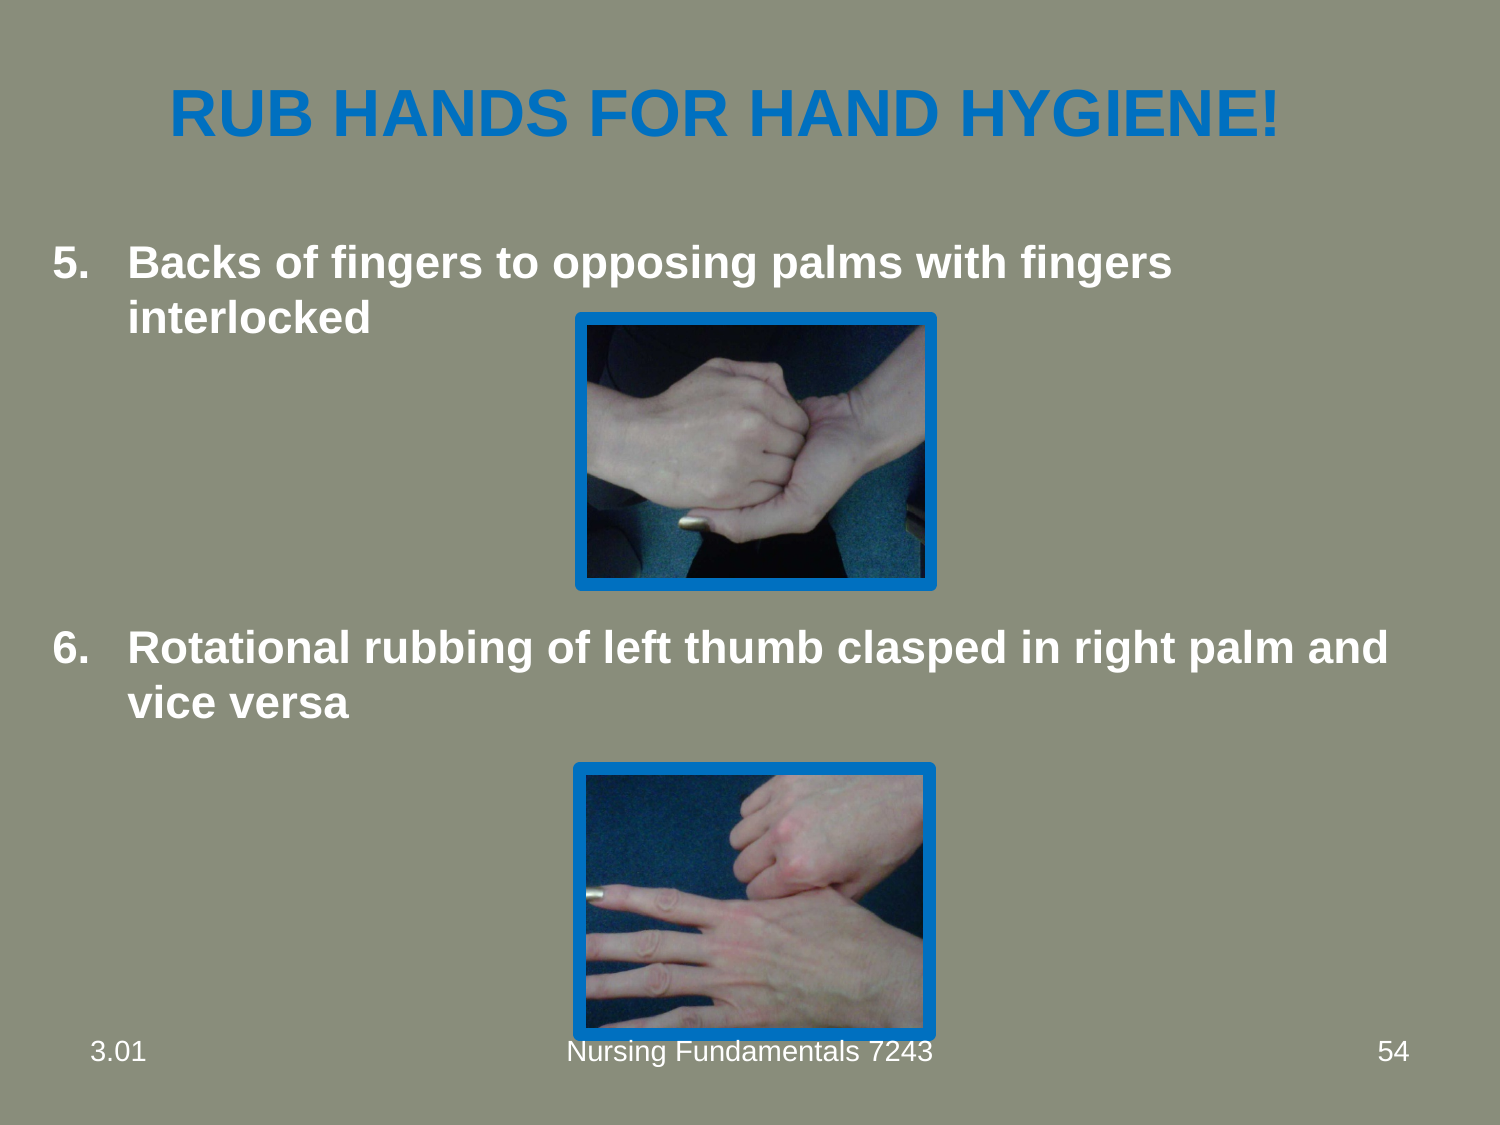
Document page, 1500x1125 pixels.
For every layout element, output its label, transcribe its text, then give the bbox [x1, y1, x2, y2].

picture [587, 324, 926, 579]
text_box Backs of fingers to opposing palms with fingers interlocked Rotational rubbing of left thumb clasped in right palm and vice versa [37, 224, 1413, 895]
footer Nursing Fundamentals 7243 [512, 1024, 988, 1103]
slide_number 3.01 [75, 1024, 425, 1103]
picture [585, 774, 924, 1029]
text_box RUB HANDS FOR HAND HYGIENE! [154, 62, 1317, 158]
slide_number 54 [1074, 1024, 1425, 1103]
